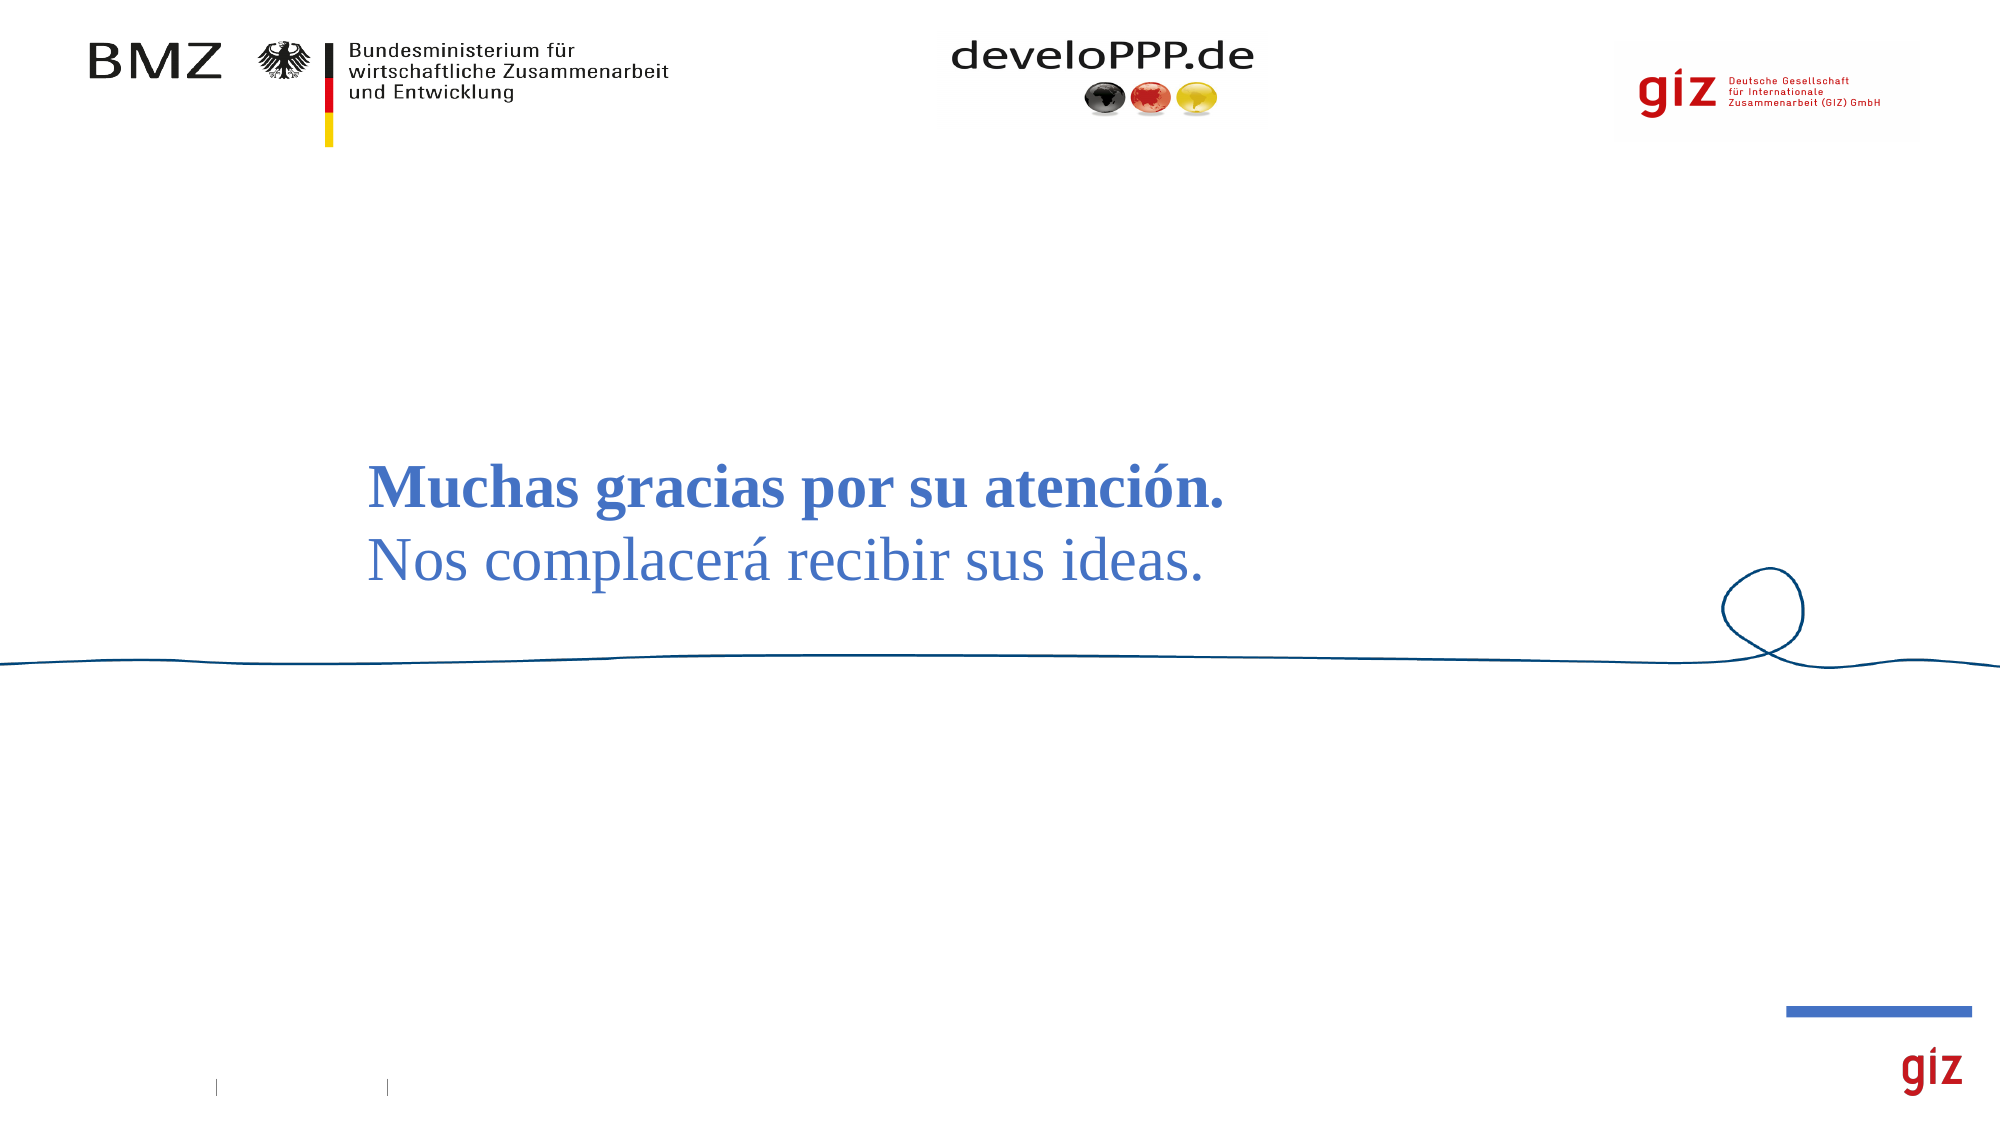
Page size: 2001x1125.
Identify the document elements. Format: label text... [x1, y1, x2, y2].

picture [1901, 1045, 1969, 1098]
picture [0, 567, 2000, 673]
picture [937, 29, 1268, 129]
title Muchas gracias por su atención. [368, 444, 1632, 521]
subtitle Nos complacerá recibir sus ideas. [367, 526, 1632, 595]
picture [70, 31, 681, 151]
picture [1614, 41, 1920, 142]
